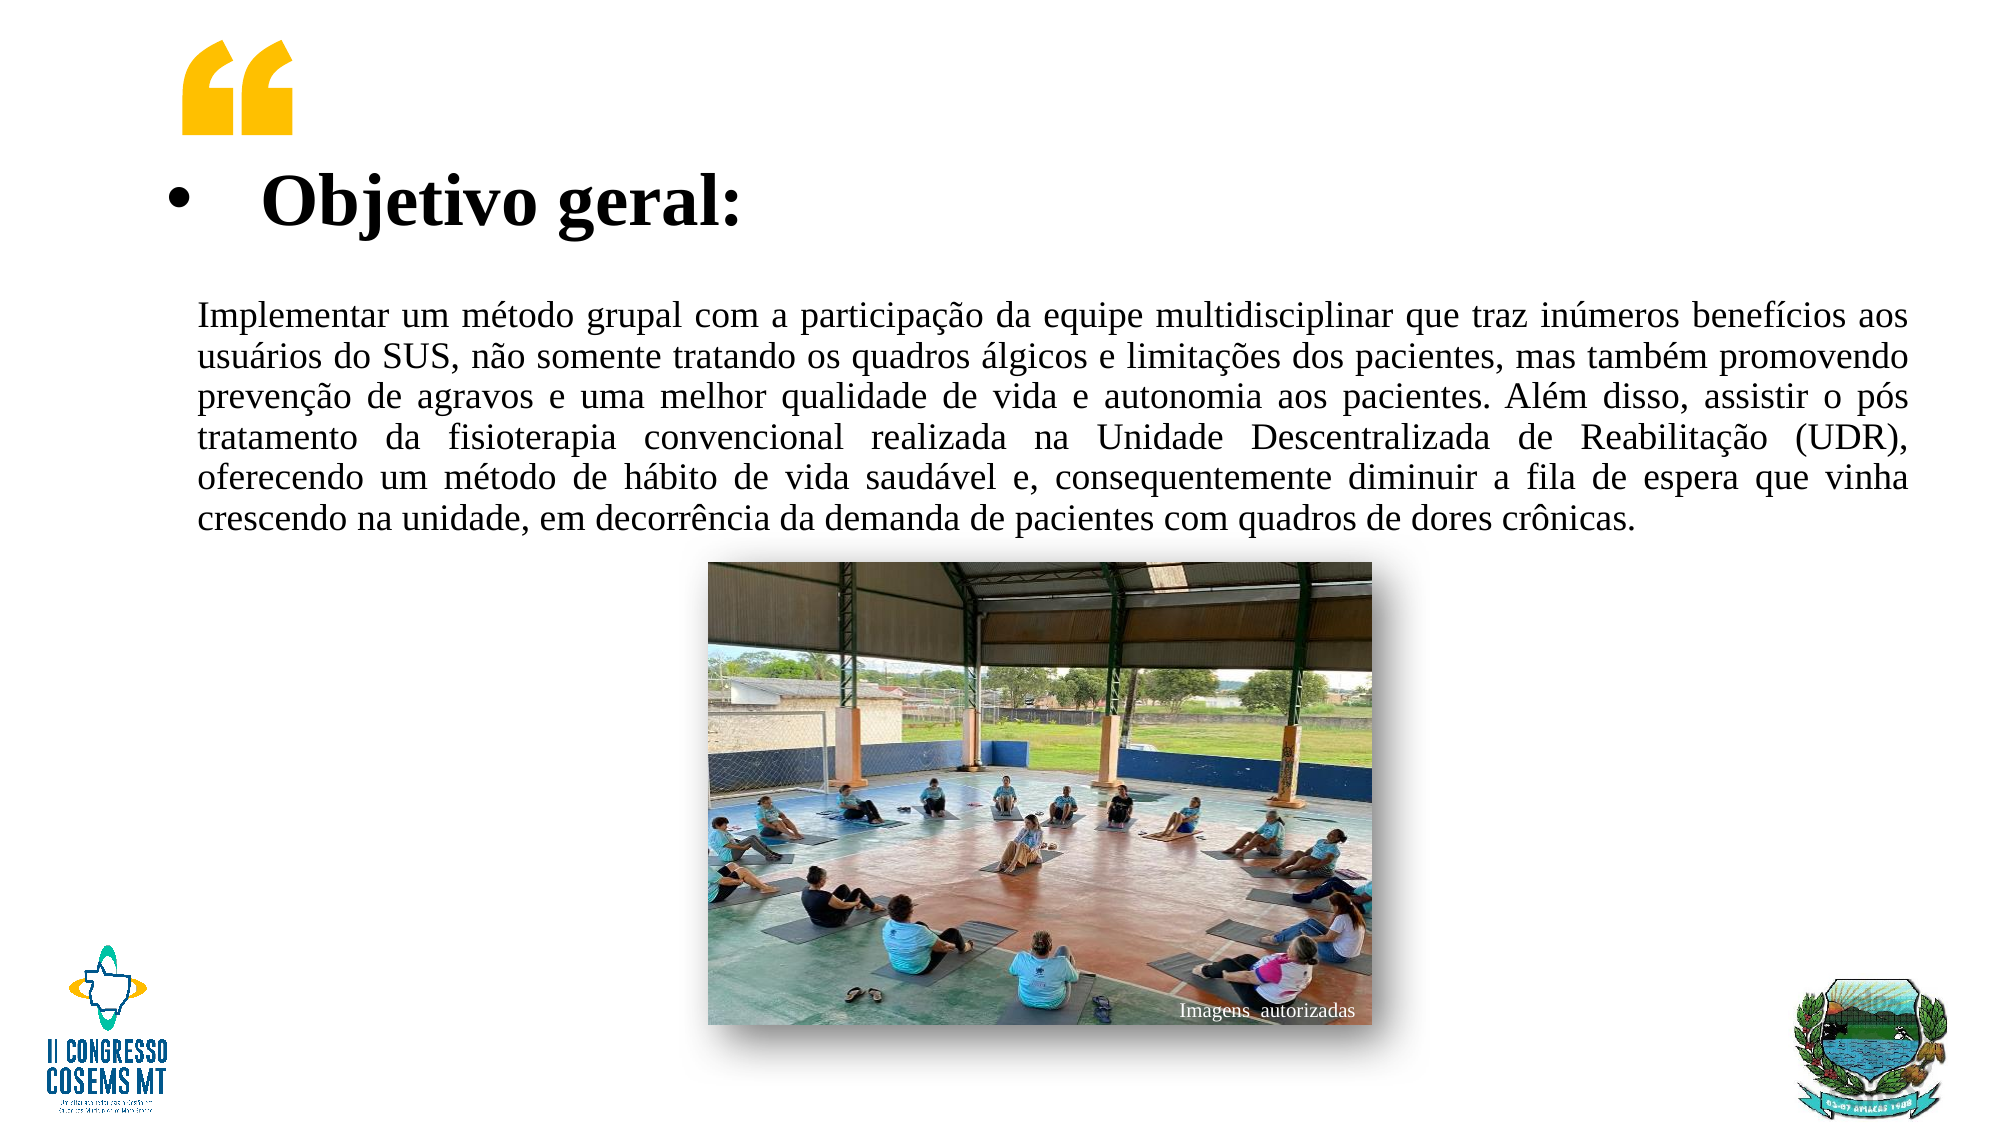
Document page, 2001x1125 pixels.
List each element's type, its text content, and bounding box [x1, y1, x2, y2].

picture [1788, 973, 1953, 1125]
picture [708, 562, 1372, 1025]
picture [0, 937, 255, 1121]
text_box Imagens autorizadas [1164, 988, 1788, 1029]
text_box [241, 39, 293, 136]
text_box [182, 39, 234, 136]
list Implementar um método grupal com a participação da equipe multidisciplinar que traz inúmeros benefícios aos usuários do SUS, não somente tratando os quadros álgicos e limitações dos pacientes, mas também promovendo prevenção de agravos e uma melhor qualidade de vida e autonomia aos pacientes. Além disso, assistir o pós tratamento da fisioterapia convencional realizada na Unidade Descentralizada de Reabilitação (UDR), oferecendo um método de hábito de vida saudável e, consequentemente diminuir a fila de espera que vinha crescendo na unidade, em decorrência da demanda de pacientes com quadros de dores crônicas. [182, 288, 1927, 594]
list Objetivo geral: [151, 152, 2000, 332]
